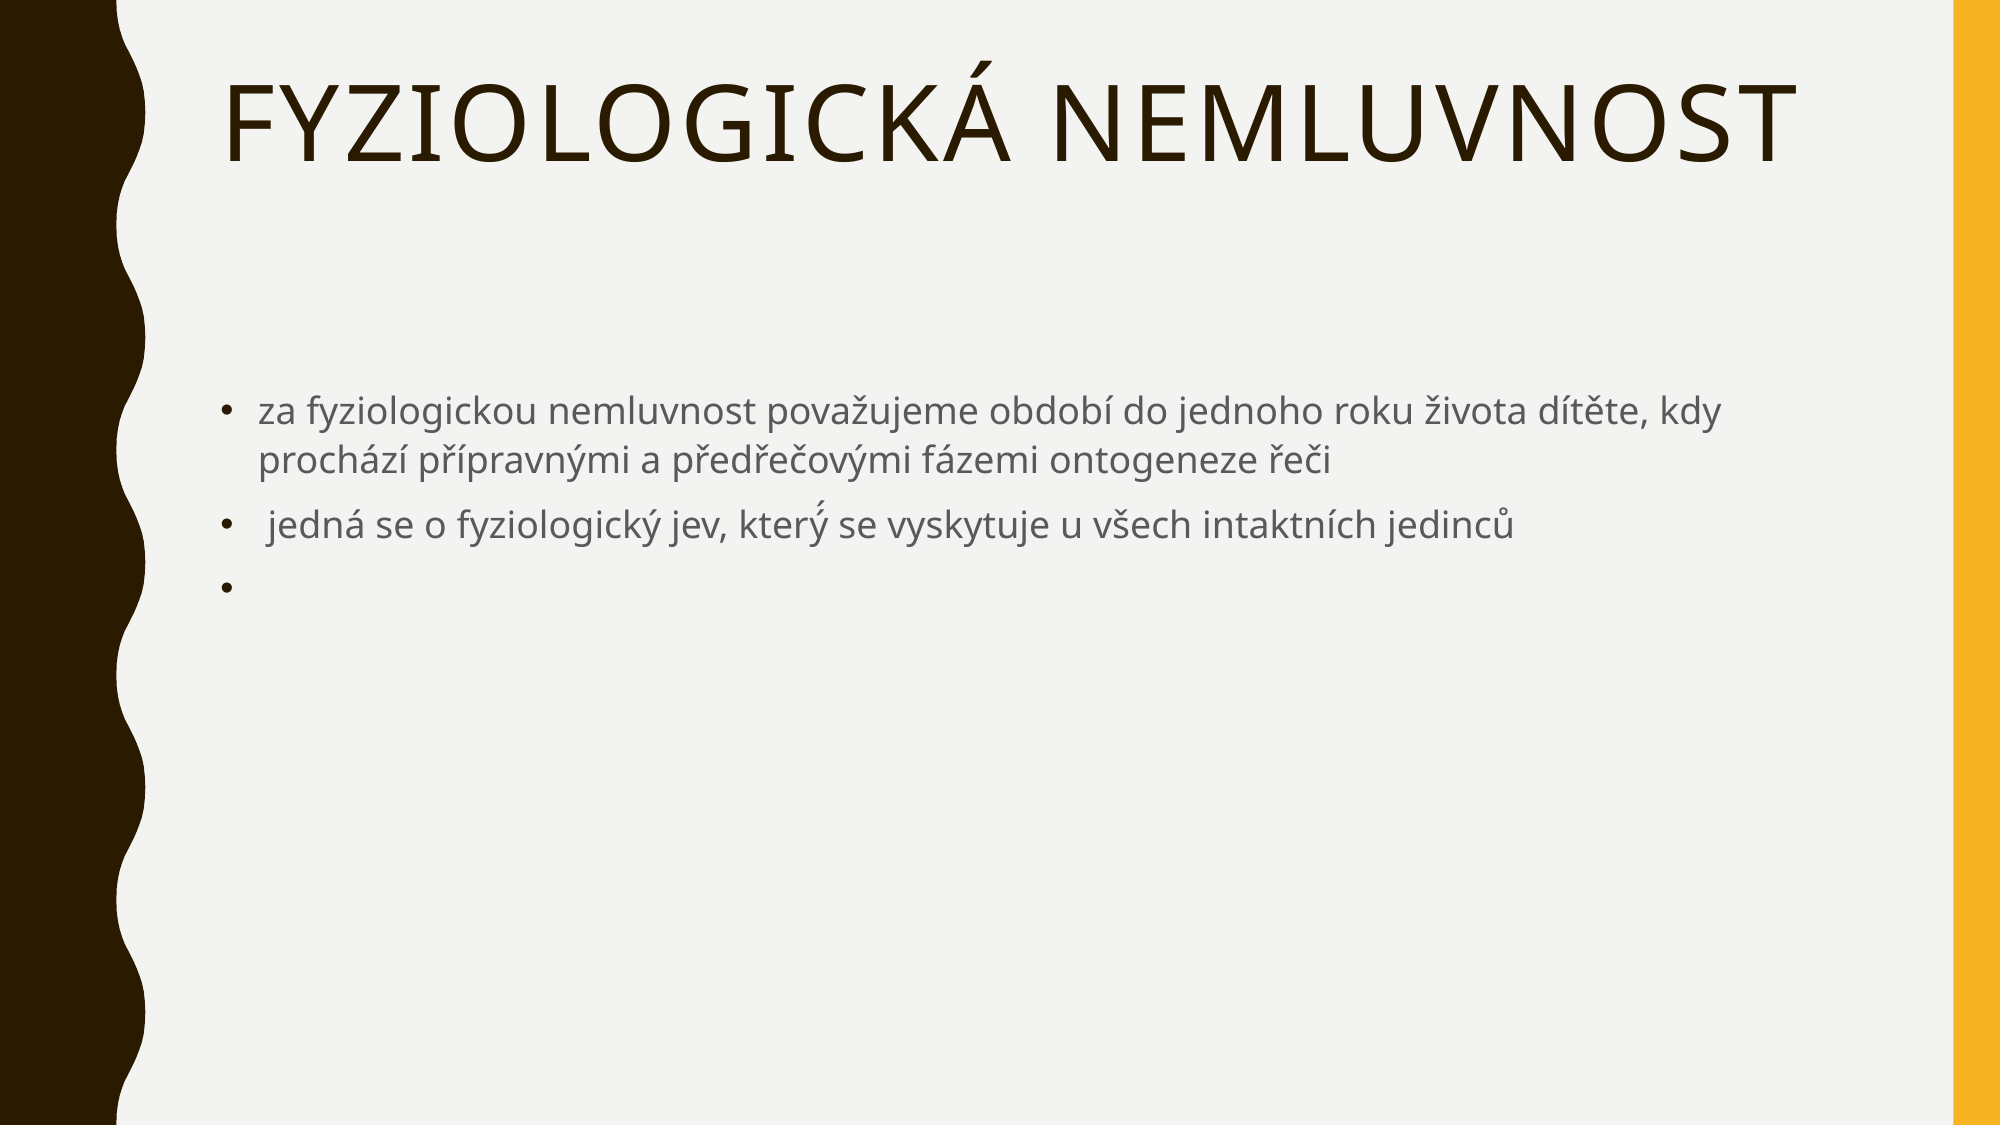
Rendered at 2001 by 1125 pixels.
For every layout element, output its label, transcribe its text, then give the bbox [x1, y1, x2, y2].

title Fyziologická nemluvnost [205, 62, 1875, 308]
list za fyziologickou nemluvnost považujeme období do jednoho roku života dítěte, kdy prochází přípravnými a předřečovými fázemi ontogeneze řeči jedná se o fyziologický jev, který́ se vyskytuje u všech intaktních jedinců [205, 375, 1875, 965]
